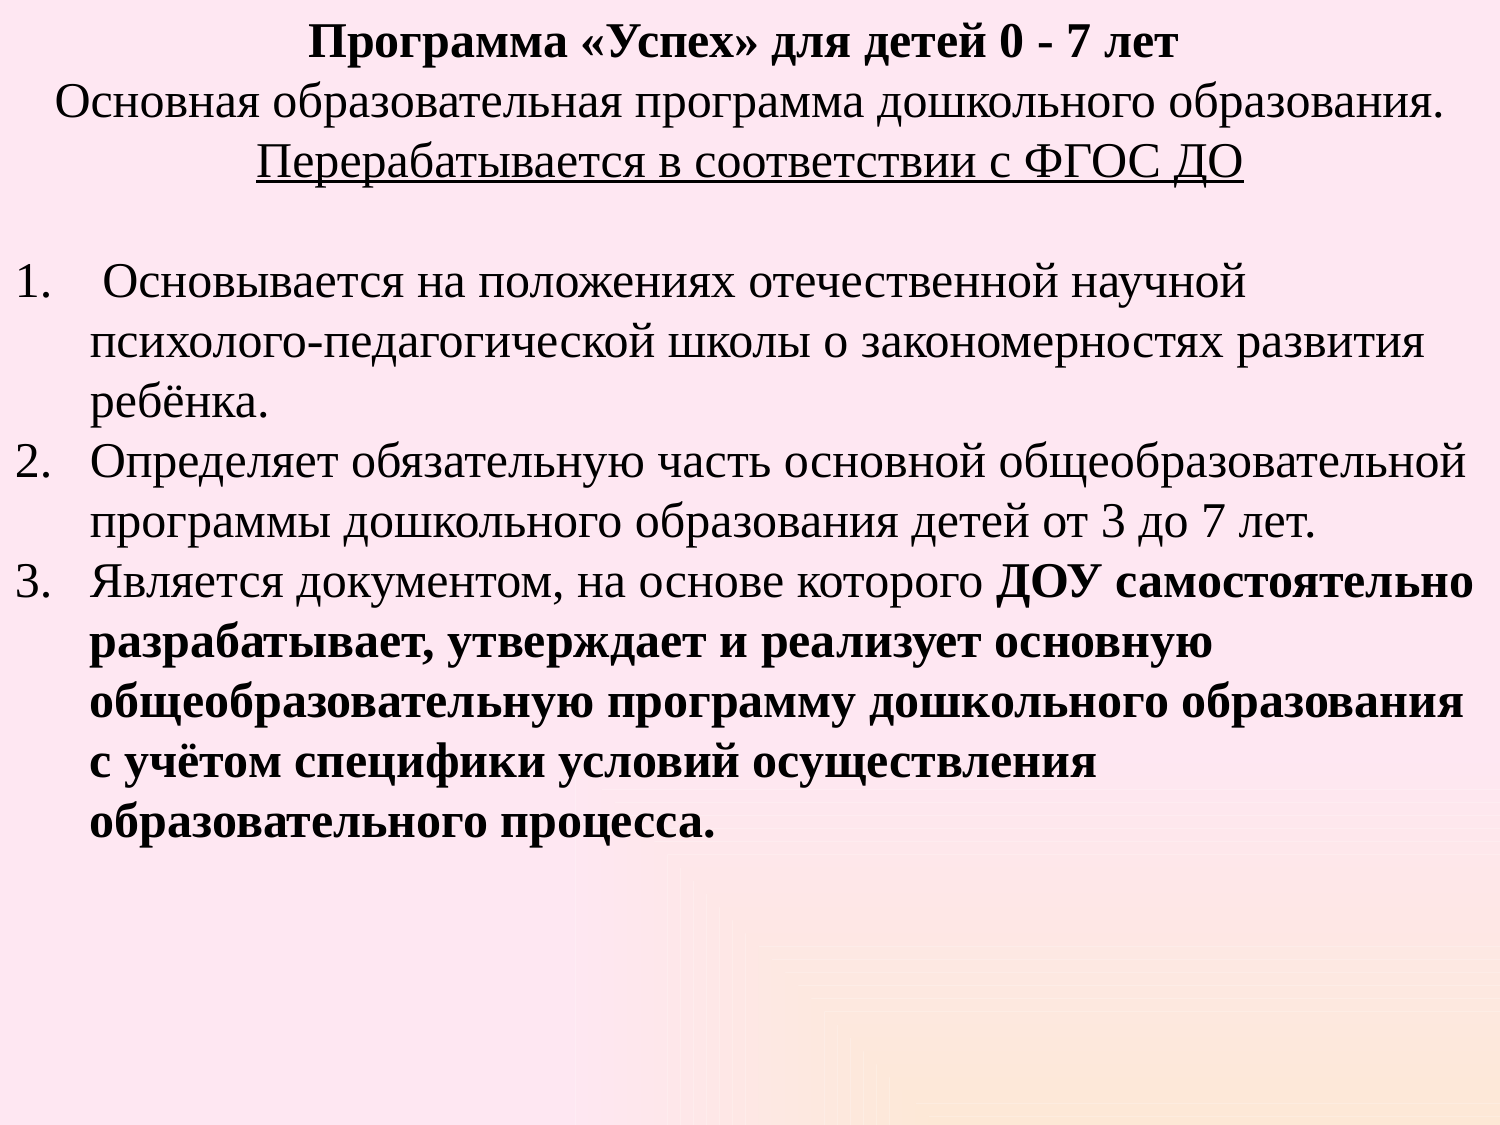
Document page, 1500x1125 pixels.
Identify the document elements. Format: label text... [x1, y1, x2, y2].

text_box Программа «Успех» для детей 0 - 7 лет Основная образовательная программа дошкольного образования. Перерабатывается в соответствии с ФГОС ДО Основывается на положениях отечественной научной психолого-педагогической школы о закономерностях развития ребёнка. Определяет обязательную часть основной общеобразовательной программы дошкольного образования детей от 3 до 7 лет. Является документом, на основе которого ДОУ самостоятельно разрабатывает, утверждает и реализует основную общеобразовательную программу дошкольного образования с учётом специфики условий осуществления образовательного процесса. [0, 0, 1500, 855]
